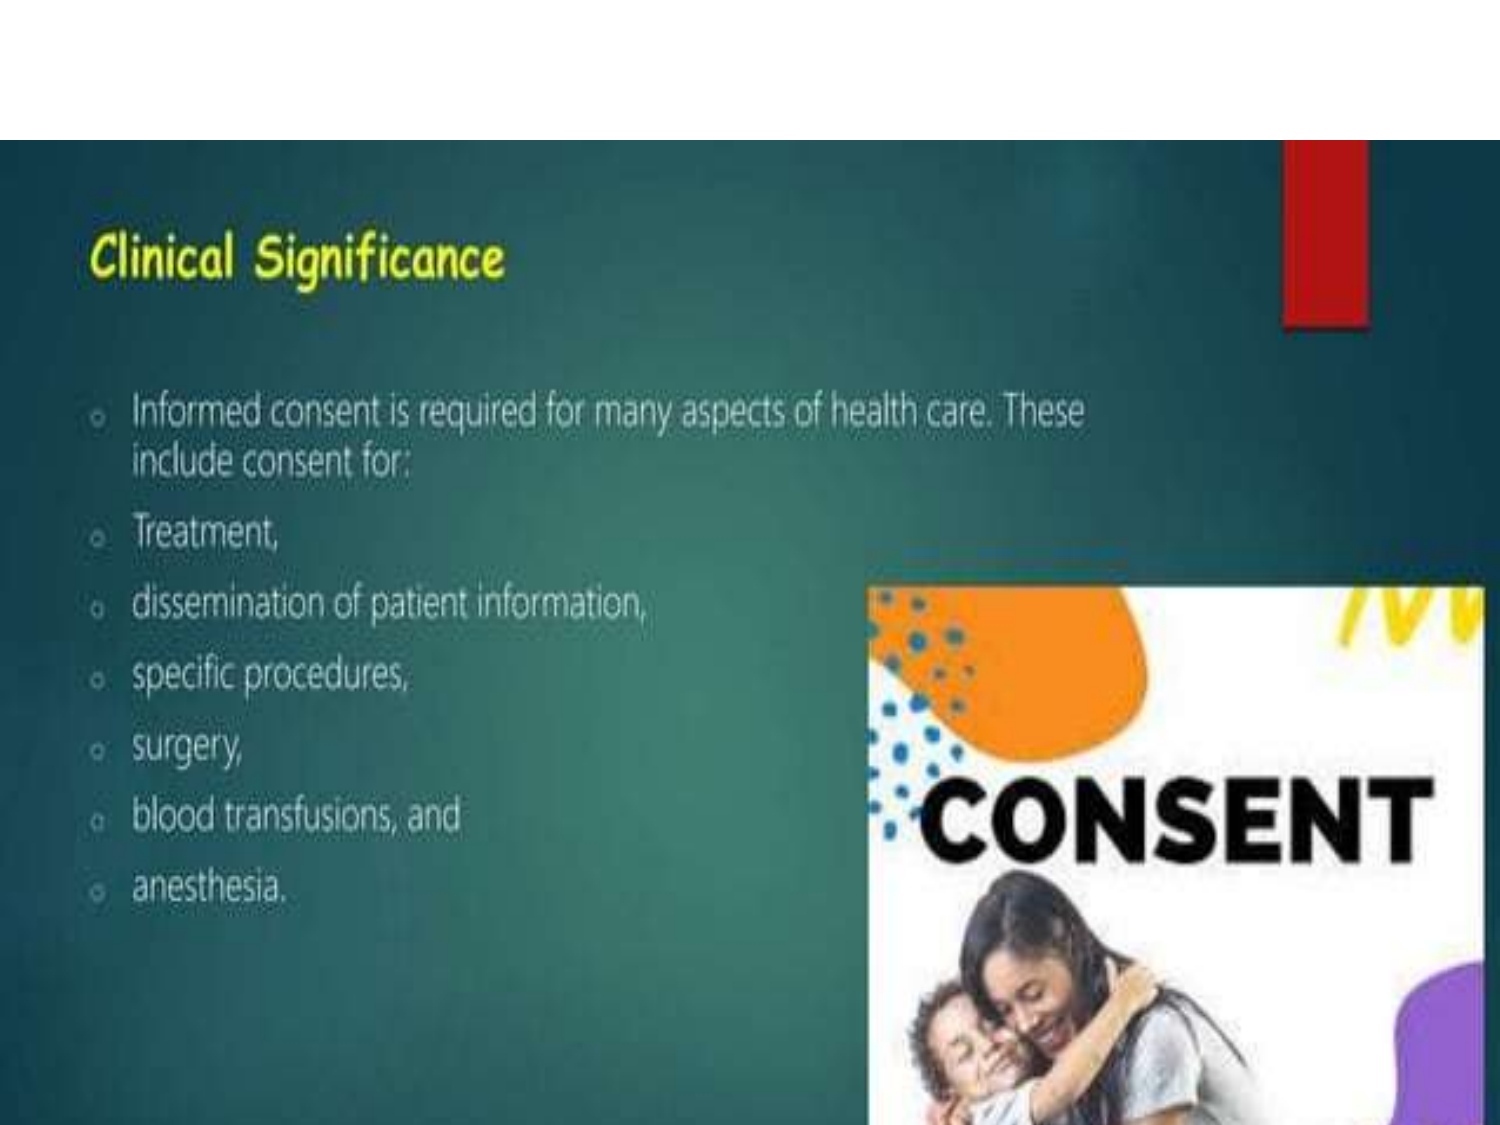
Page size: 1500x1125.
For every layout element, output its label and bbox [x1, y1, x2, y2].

picture [0, 139, 1500, 1125]
